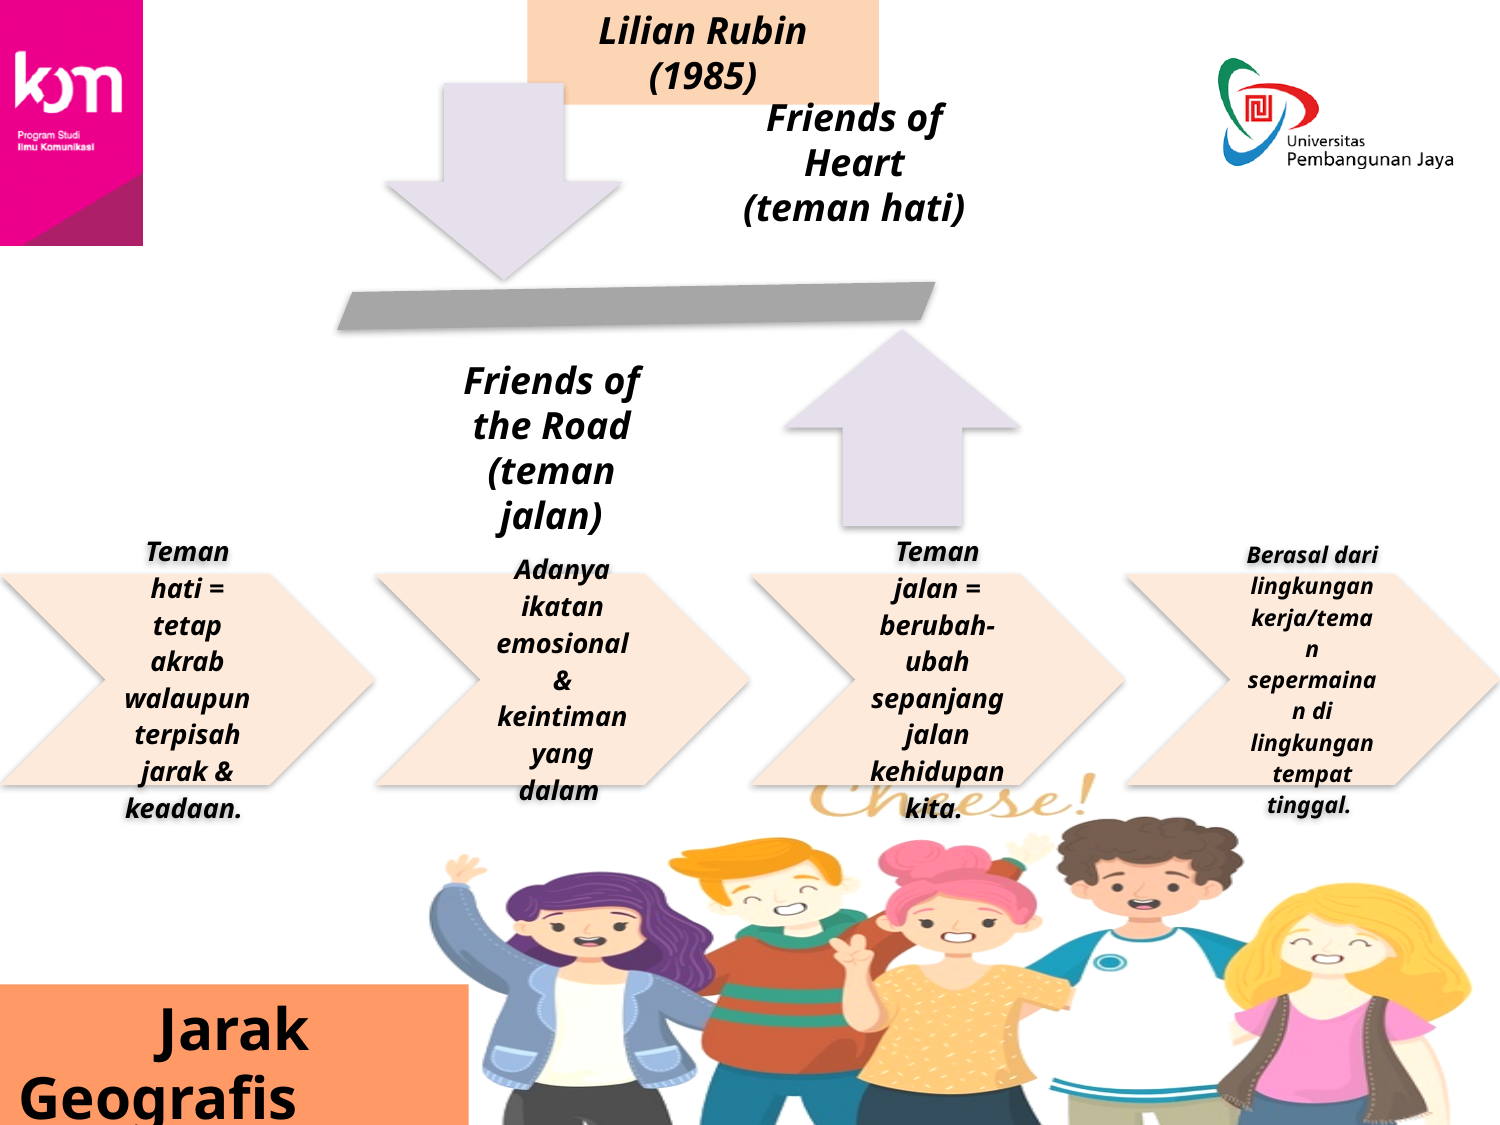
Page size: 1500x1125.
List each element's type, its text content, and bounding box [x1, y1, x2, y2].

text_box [0, 573, 1500, 786]
picture [0, 0, 143, 247]
picture [1218, 58, 1454, 170]
picture [421, 786, 1500, 1125]
text_box Jarak Geografis [0, 984, 416, 1125]
text_box Lilian Rubin (1985) [527, 0, 879, 56]
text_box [304, 58, 1102, 551]
